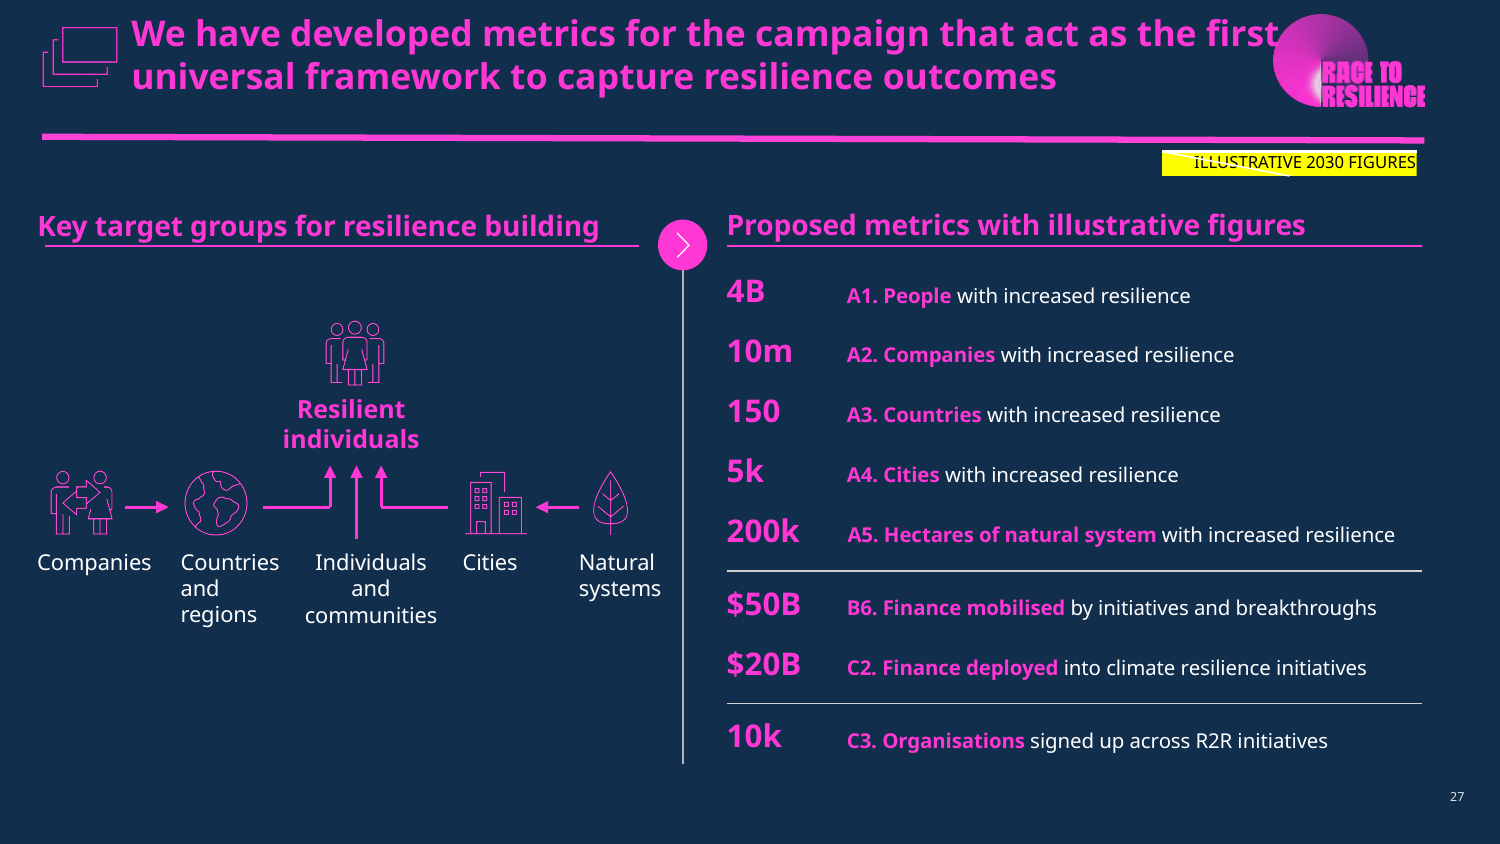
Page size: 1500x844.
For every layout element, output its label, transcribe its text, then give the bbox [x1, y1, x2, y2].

picture [578, 470, 643, 536]
text_box 10k [726, 716, 842, 764]
text_box 10m [726, 331, 842, 379]
text_box A1. People with increased resilience [846, 282, 1422, 308]
text_box A3. Countries with increased resilience [846, 399, 1422, 431]
text_box Natural systems [579, 548, 652, 602]
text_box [41, 136, 1425, 141]
text_box C3. Organisations signed up across R2R initiatives [846, 724, 1422, 756]
picture [184, 470, 248, 536]
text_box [1161, 151, 1417, 177]
picture [1273, 14, 1425, 108]
text_box A5. Hectares of natural system with increased resilience [847, 518, 1457, 551]
text_box A2. Companies with increased resilience [846, 339, 1422, 371]
text_box 200k [726, 511, 842, 559]
picture [323, 320, 387, 387]
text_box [262, 465, 449, 540]
text_box 5k [726, 451, 842, 499]
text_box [657, 219, 708, 764]
picture [463, 470, 528, 536]
text_box 27 [1389, 764, 1480, 830]
text_box Companies [20, 548, 169, 575]
picture [50, 470, 113, 535]
text_box Cities [462, 548, 579, 575]
picture [41, 19, 118, 95]
text_box Proposed metrics with illustrative figures [726, 207, 1422, 243]
text_box Key target groups for resilience building [37, 208, 660, 243]
text_box Individuals and communities [296, 548, 446, 628]
text_box 150 [726, 391, 842, 439]
text_box $50B [726, 583, 842, 632]
text_box A4. Cities with increased resilience [846, 459, 1422, 491]
text_box B6. Finance mobilised by initiatives and breakthroughs [846, 591, 1422, 624]
text_box C2. Finance deployed into climate resilience initiatives [846, 651, 1422, 684]
text_box Resilient individuals [168, 393, 460, 454]
text_box $20B [726, 643, 842, 692]
text_box 4B [726, 271, 842, 309]
text_box Countries and regions [180, 548, 296, 628]
text_box We have developed metrics for the campaign that act as the first universal framework to capture resilience outcomes [42, 11, 1284, 103]
